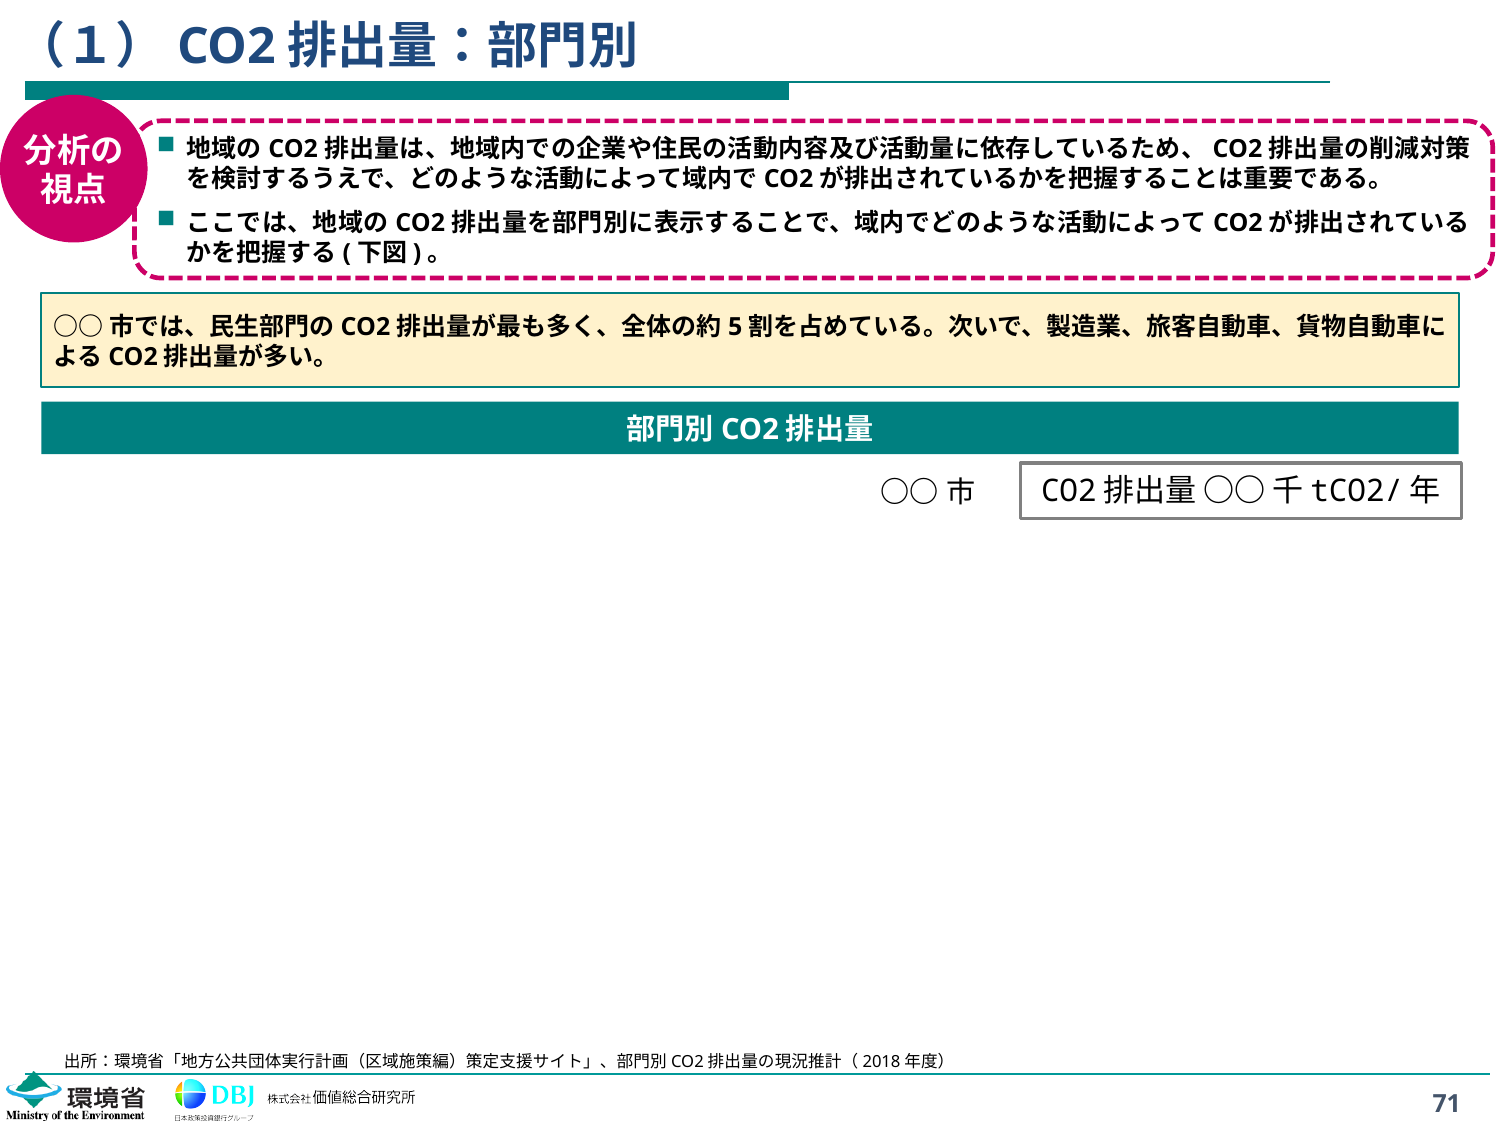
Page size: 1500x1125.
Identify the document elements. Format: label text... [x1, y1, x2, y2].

text_box CO2排出量 ○○ 千tCO2/年 [1020, 462, 1462, 519]
title （１）CO2排出量：部門別 [0, 0, 1304, 82]
slide_number 71 [1393, 1079, 1500, 1122]
picture [2, 1071, 148, 1125]
text_box ○○市 [865, 466, 1001, 516]
picture [171, 1079, 419, 1125]
text_box 分析の 視点 [0, 94, 148, 243]
text_box 部門別CO2排出量 [41, 401, 1459, 455]
text_box 地域のCO2排出量は、地域内での企業や住民の活動内容及び活動量に依存しているため、CO2排出量の削減対策を検討するうえで、どのような活動によって域内でCO2が排出されているかを把握することは重要である。 ここでは、地域のCO2排出量を部門別に表示することで、域内でどのような活動によってCO2が排出されているかを把握する(下図)。 [134, 120, 1493, 279]
text_box ○○市では、民生部門のCO2排出量が最も多く、全体の約5割を占めている。次いで、製造業、旅客自動車、貨物自動車によるCO2排出量が多い。 [41, 292, 1459, 388]
text_box 出所：環境省「地方公共団体実行計画（区域施策編）策定支援サイト」、部門別CO2排出量の現況推計（2018年度） [49, 1043, 1467, 1079]
